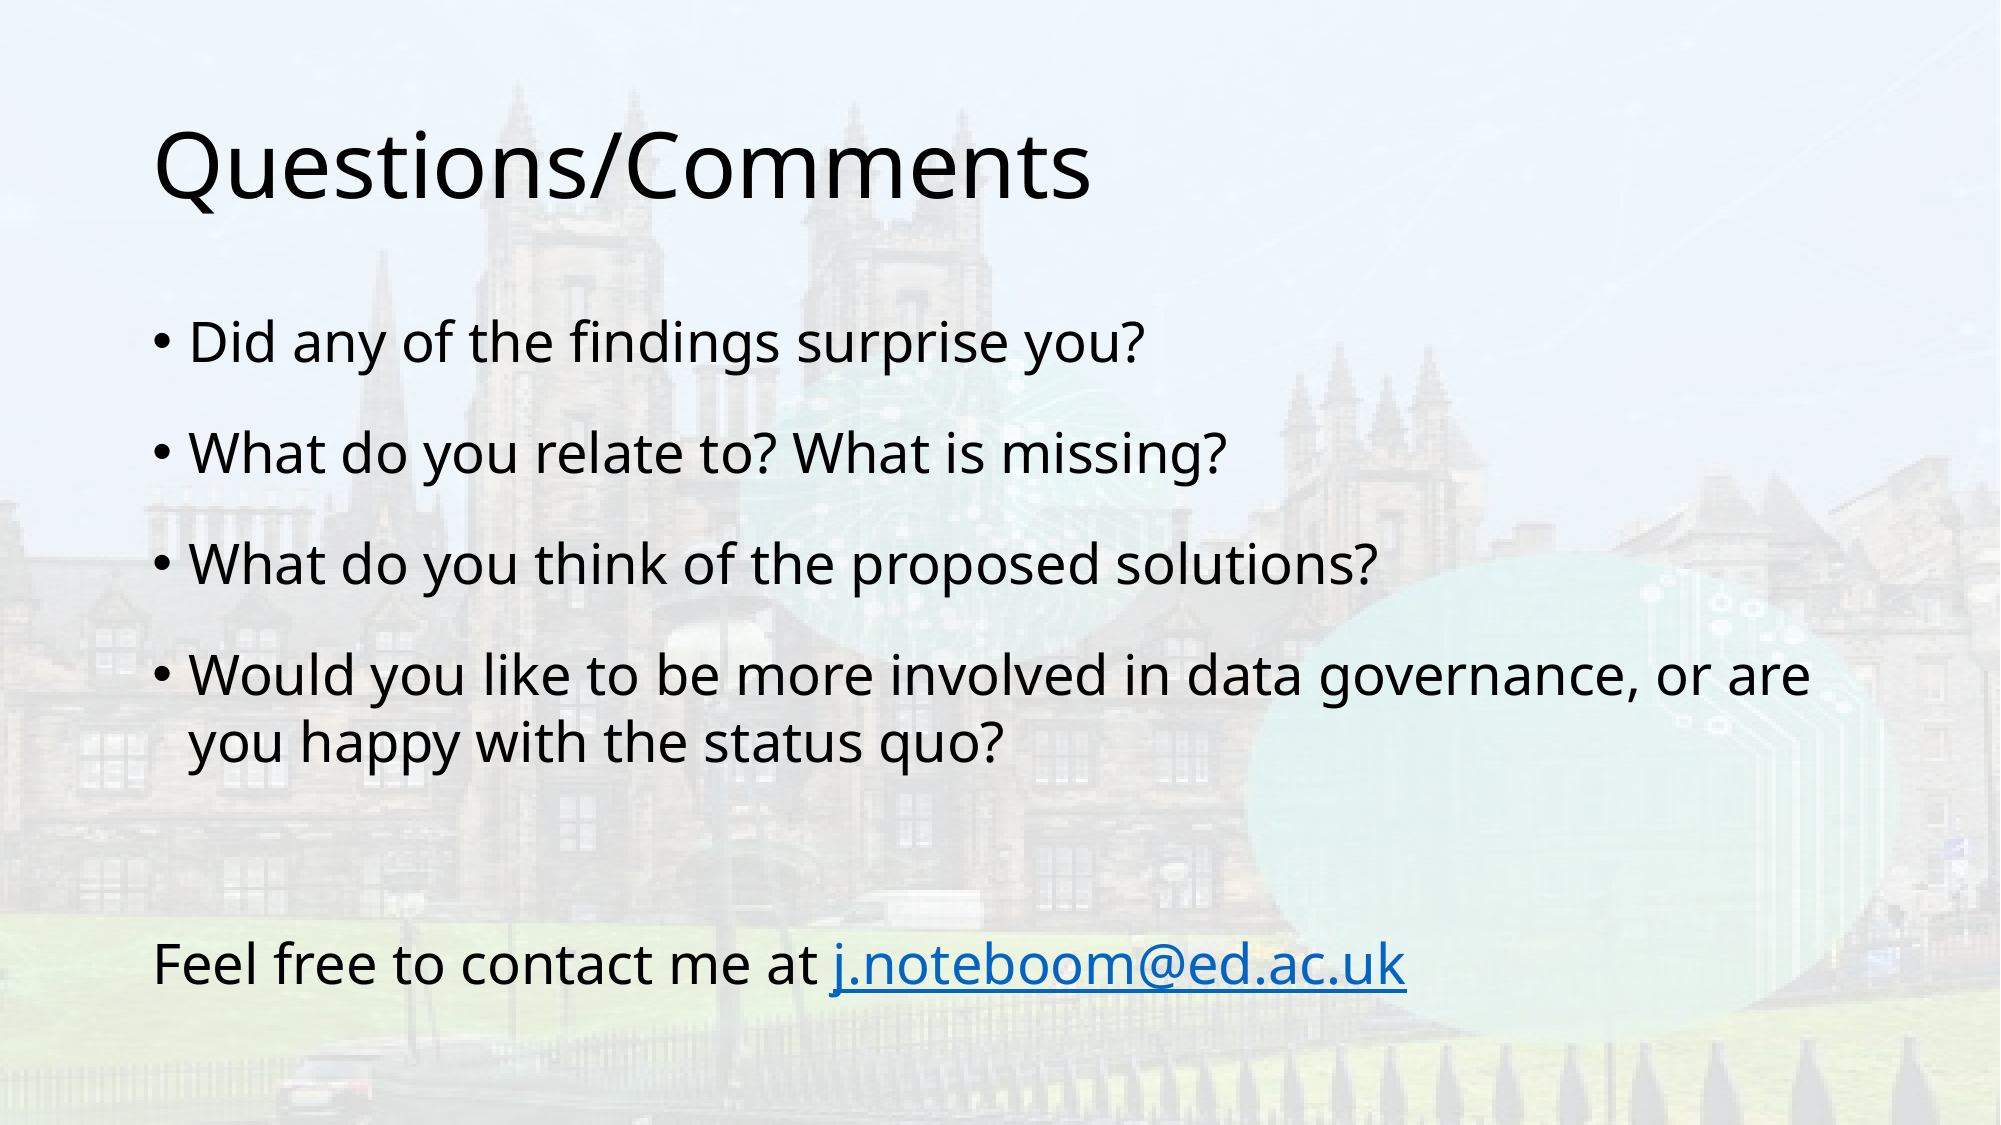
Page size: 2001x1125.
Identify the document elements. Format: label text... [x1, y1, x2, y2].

list Did any of the findings surprise you? What do you relate to? What is missing? What do you think of the proposed solutions? Would you like to be more involved in data governance, or are you happy with the status quo? Feel free to contact me at j.noteboom@ed.ac.uk [137, 299, 1863, 1014]
title Questions/Comments [137, 59, 1863, 278]
